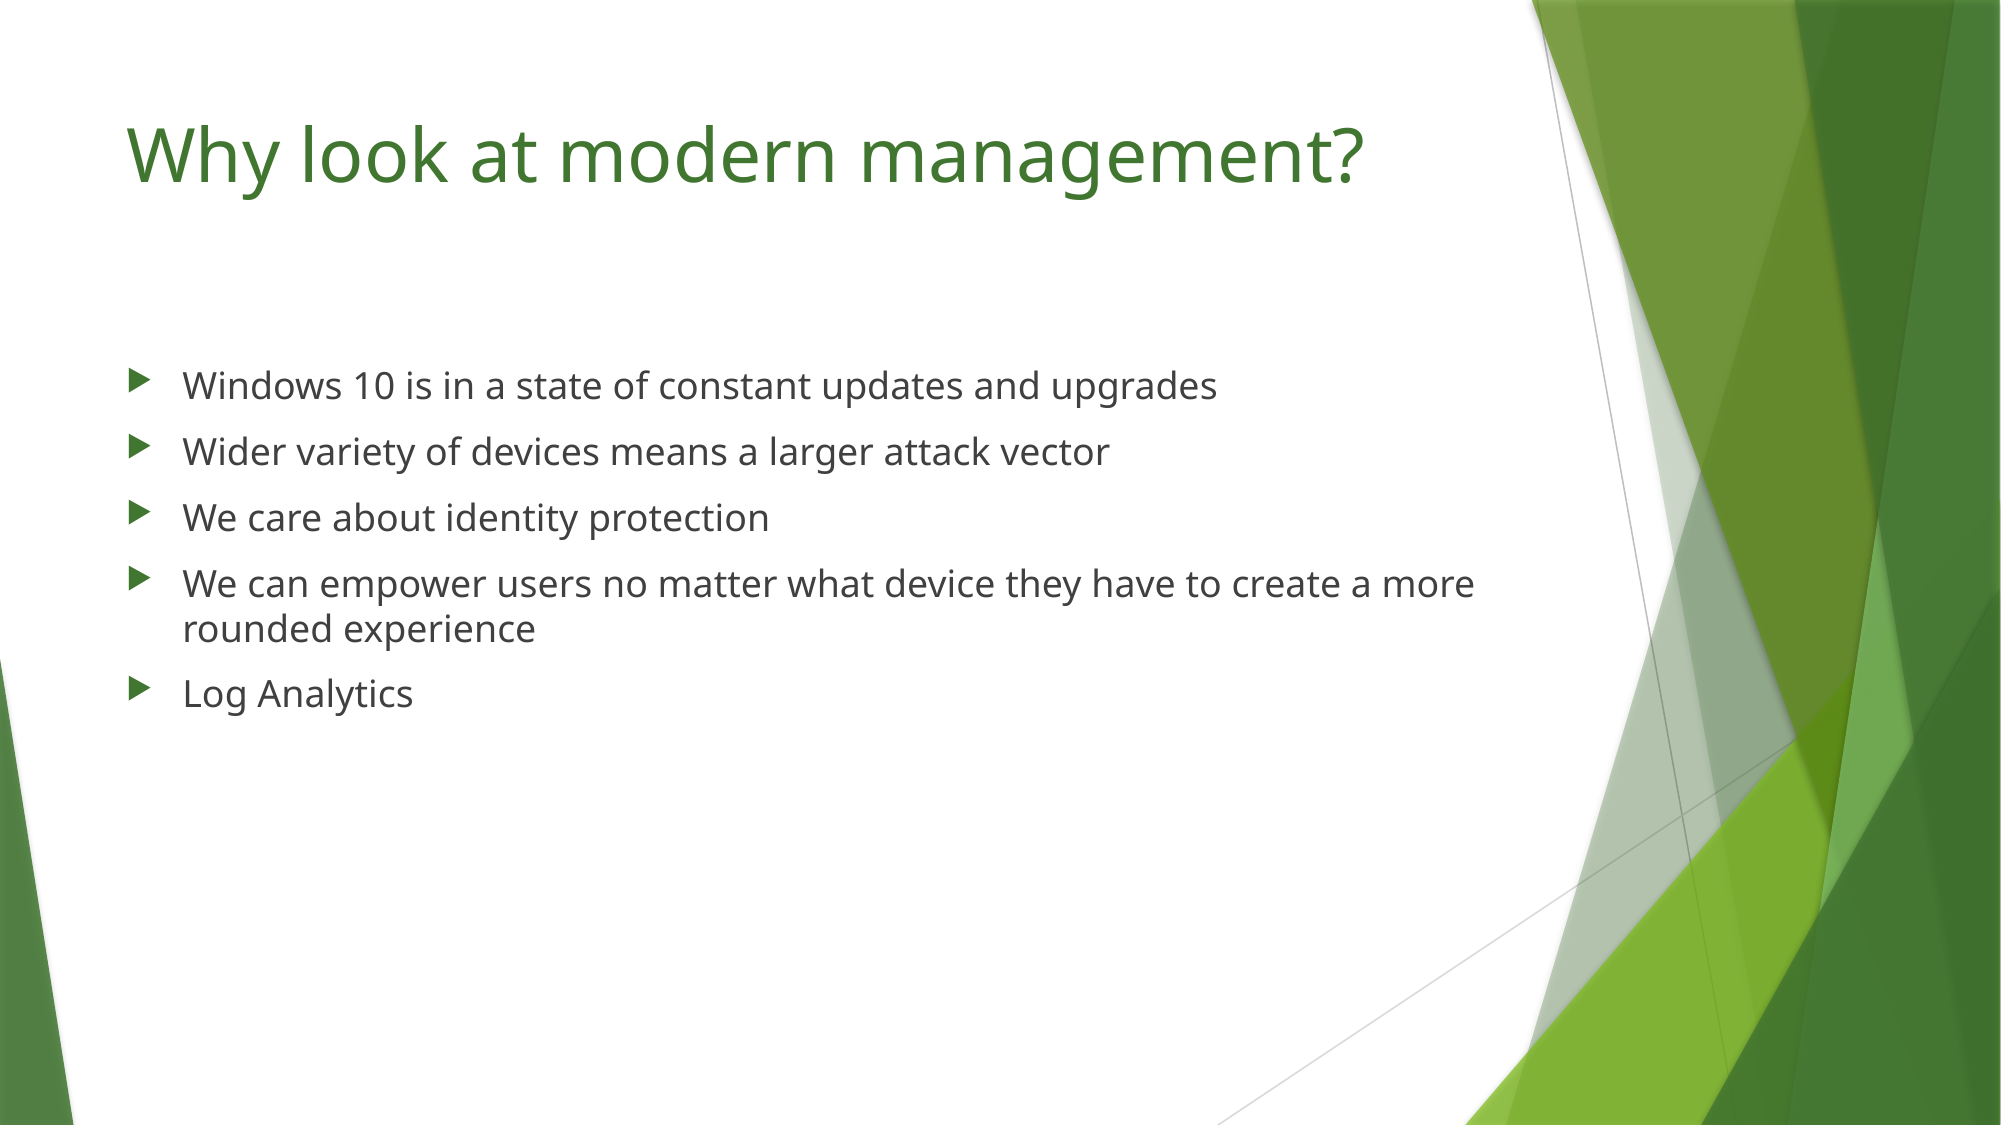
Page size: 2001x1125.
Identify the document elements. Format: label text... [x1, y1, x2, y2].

list Windows 10 is in a state of constant updates and upgrades Wider variety of devices means a larger attack vector We care about identity protection We can empower users no matter what device they have to create a more rounded experience Log Analytics [111, 354, 1522, 992]
title Why look at modern management? [111, 99, 1522, 317]
